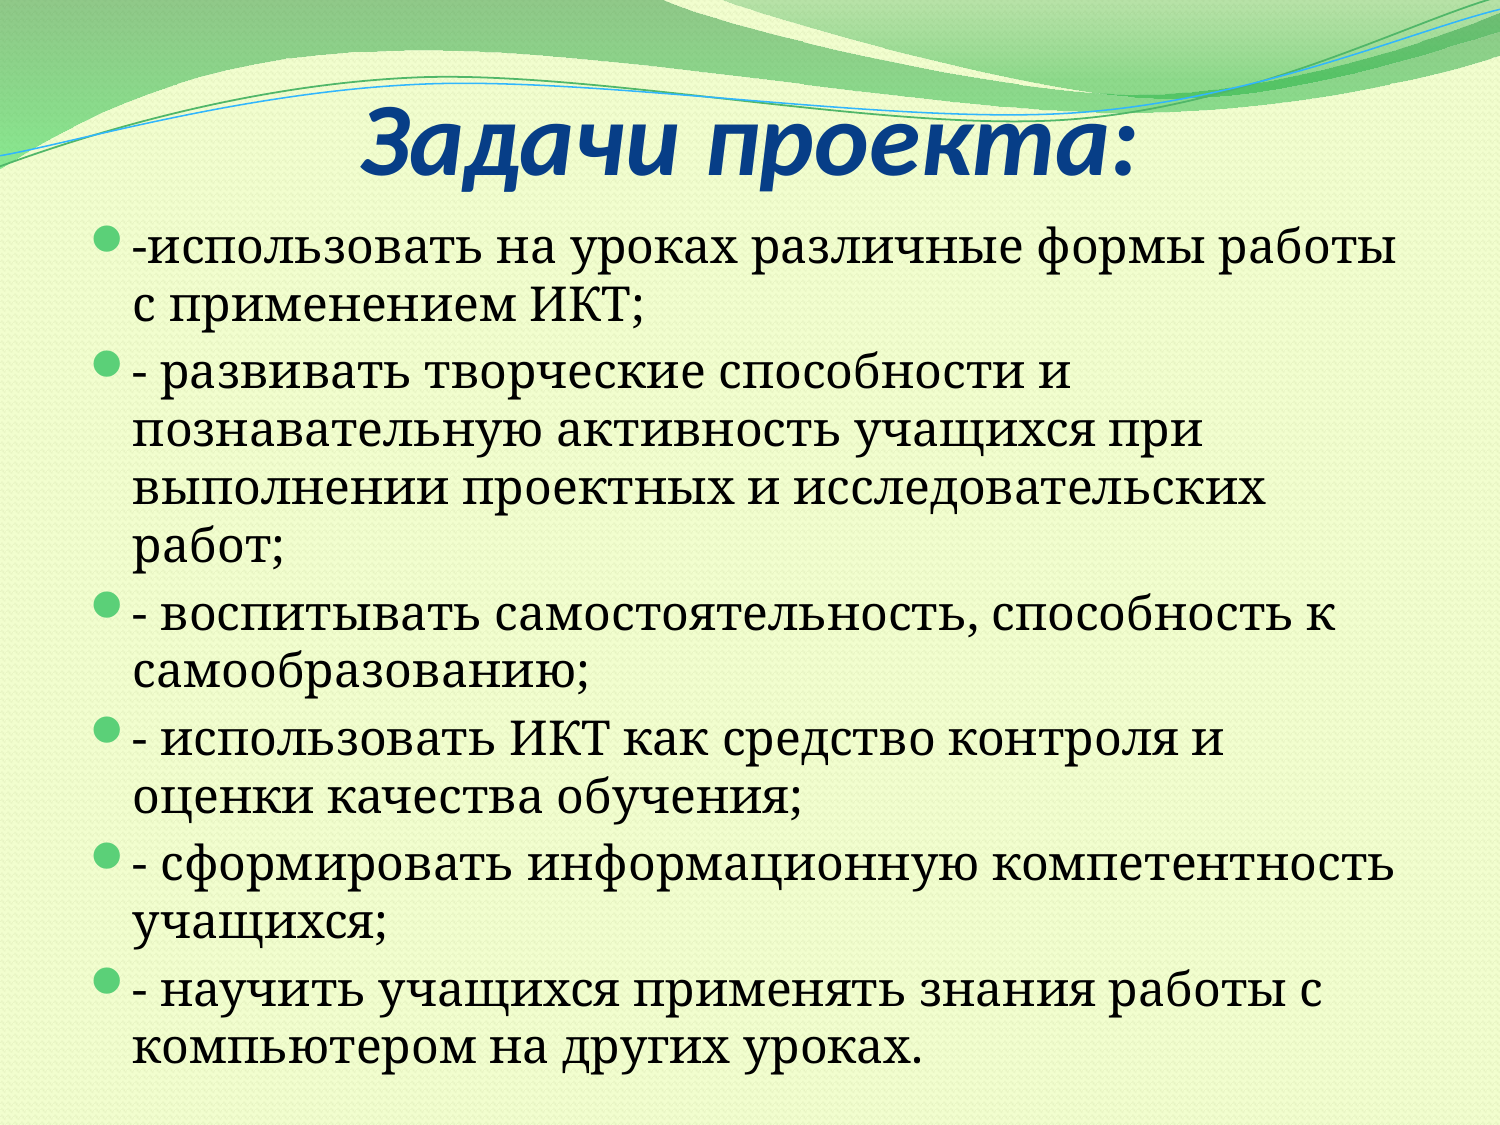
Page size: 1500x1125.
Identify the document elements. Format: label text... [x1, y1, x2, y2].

list -использовать на уроках различные формы работы с применением ИКТ; - развивать творческие способности и познавательную активность учащихся при выполнении проектных и исследовательских работ; - воспитывать самостоятельность, способность к самообразованию; - использовать ИКТ как средство контроля и оценки качества обучения; - сформировать информационную компетентность учащихся; - научить учащихся применять знания работы с компьютером на других уроках. [75, 208, 1425, 1083]
title Задачи проекта: [75, 30, 1425, 197]
